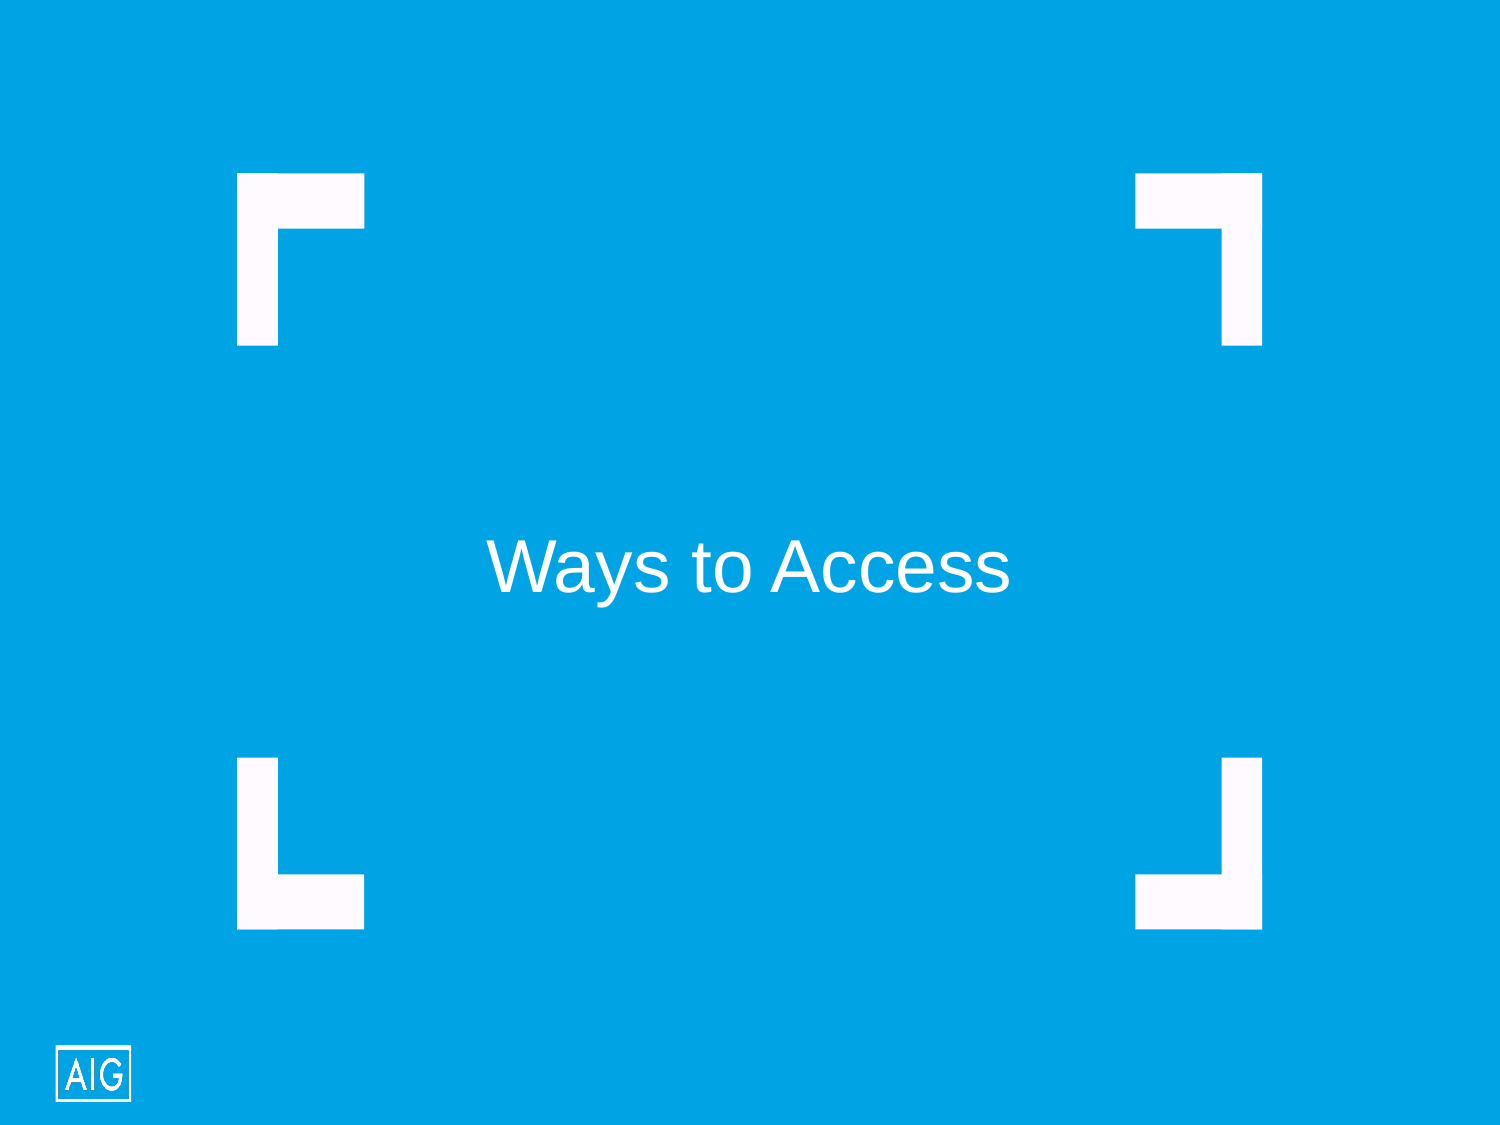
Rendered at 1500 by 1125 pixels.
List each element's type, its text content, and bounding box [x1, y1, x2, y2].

title Ways to Access [275, 450, 1224, 609]
